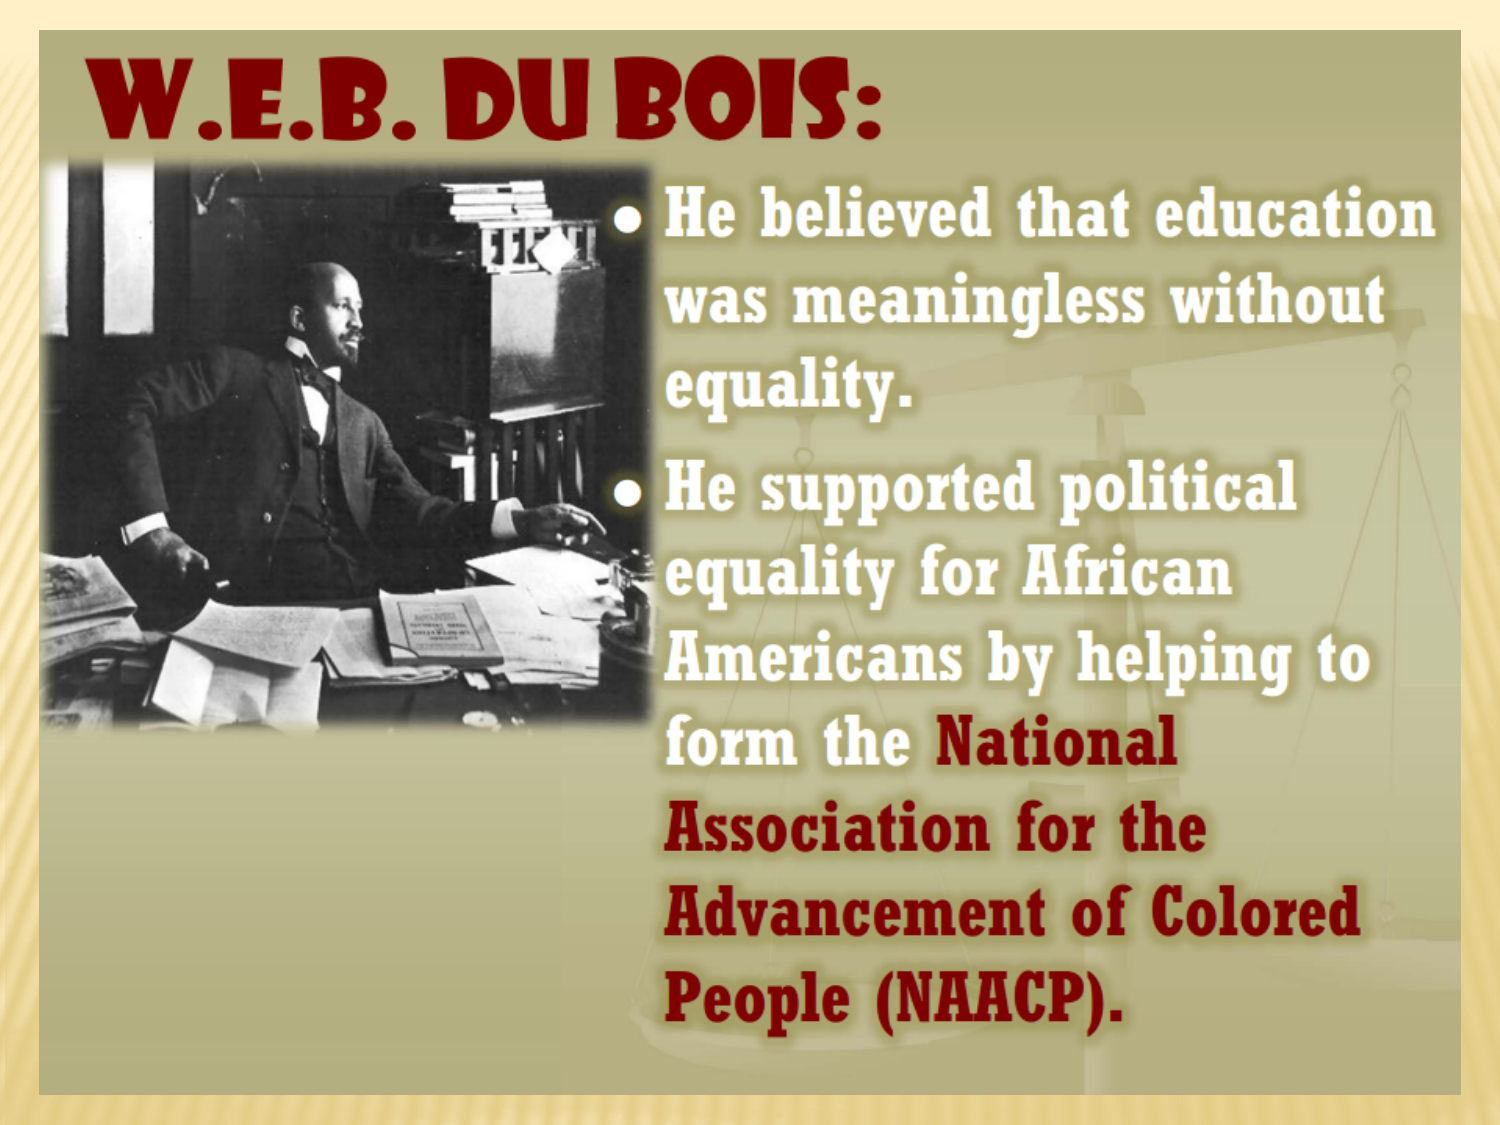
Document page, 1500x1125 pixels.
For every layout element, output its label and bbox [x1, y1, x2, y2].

picture [39, 30, 1461, 1095]
